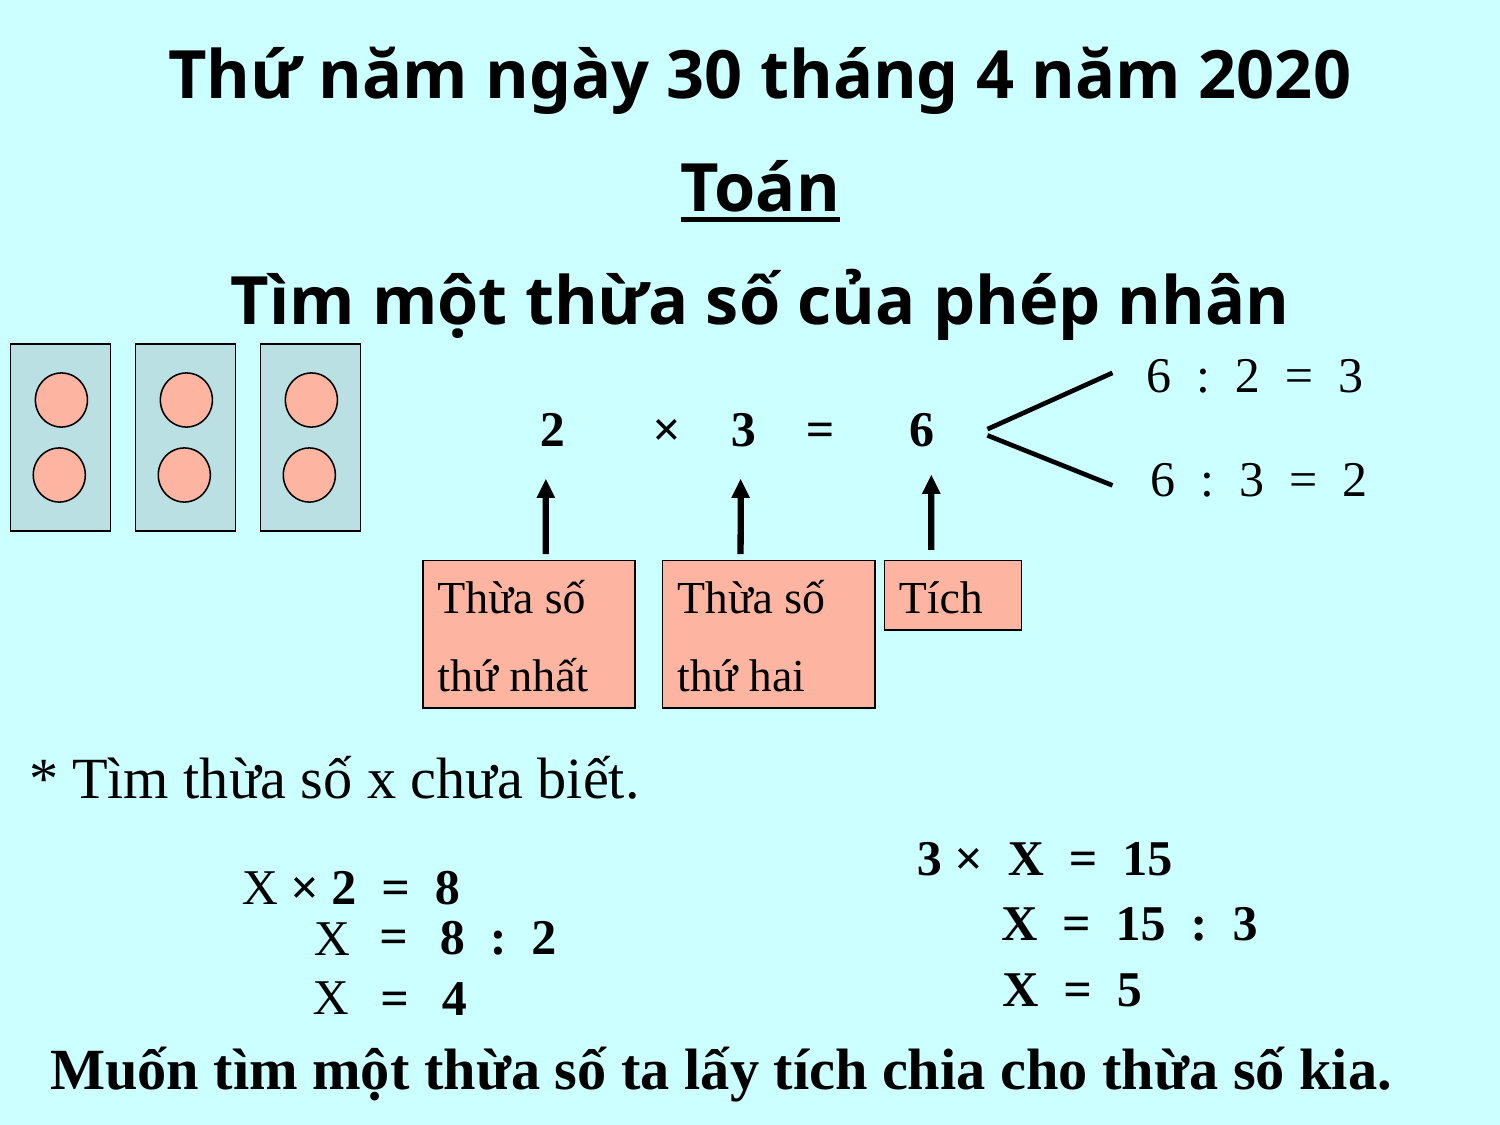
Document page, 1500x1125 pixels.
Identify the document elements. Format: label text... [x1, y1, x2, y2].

text_box * Tìm thừa số x chưa biết. [14, 733, 777, 818]
text_box X [298, 838, 376, 957]
text_box 8 : 2 [427, 897, 600, 973]
text_box X = 5 [987, 949, 1300, 1024]
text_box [10, 343, 361, 532]
text_box X = 15 : 3 [986, 882, 1324, 958]
text_box 4 [427, 957, 515, 1033]
text_box Muốn tìm một thừa số ta lấy tích chia cho thừa số kia. [35, 1024, 1446, 1109]
text_box [734, 479, 747, 555]
text_box [925, 474, 938, 550]
text_box Thừa số thứ hai [662, 560, 875, 708]
text_box 6 : 2 = 3 [1131, 346, 1407, 411]
text_box 3 × X = 15 [902, 818, 1259, 893]
text_box X [285, 957, 365, 1024]
text_box Thừa số thứ nhất [422, 560, 636, 708]
text_box [539, 479, 553, 555]
text_box 2 × 3 = 6 [512, 389, 1025, 465]
text_box = [365, 957, 427, 1033]
text_box X × 2 = 8 [376, 847, 530, 897]
text_box X × 2 = 8 [214, 847, 298, 922]
text_box = [364, 895, 427, 971]
text_box Tích [884, 560, 1022, 631]
text_box 6 : 3 = 2 [1135, 439, 1411, 515]
text_box Thứ năm ngày 30 tháng 4 năm 2020 Toán Tìm một thừa số của phép nhân [10, 24, 1500, 346]
